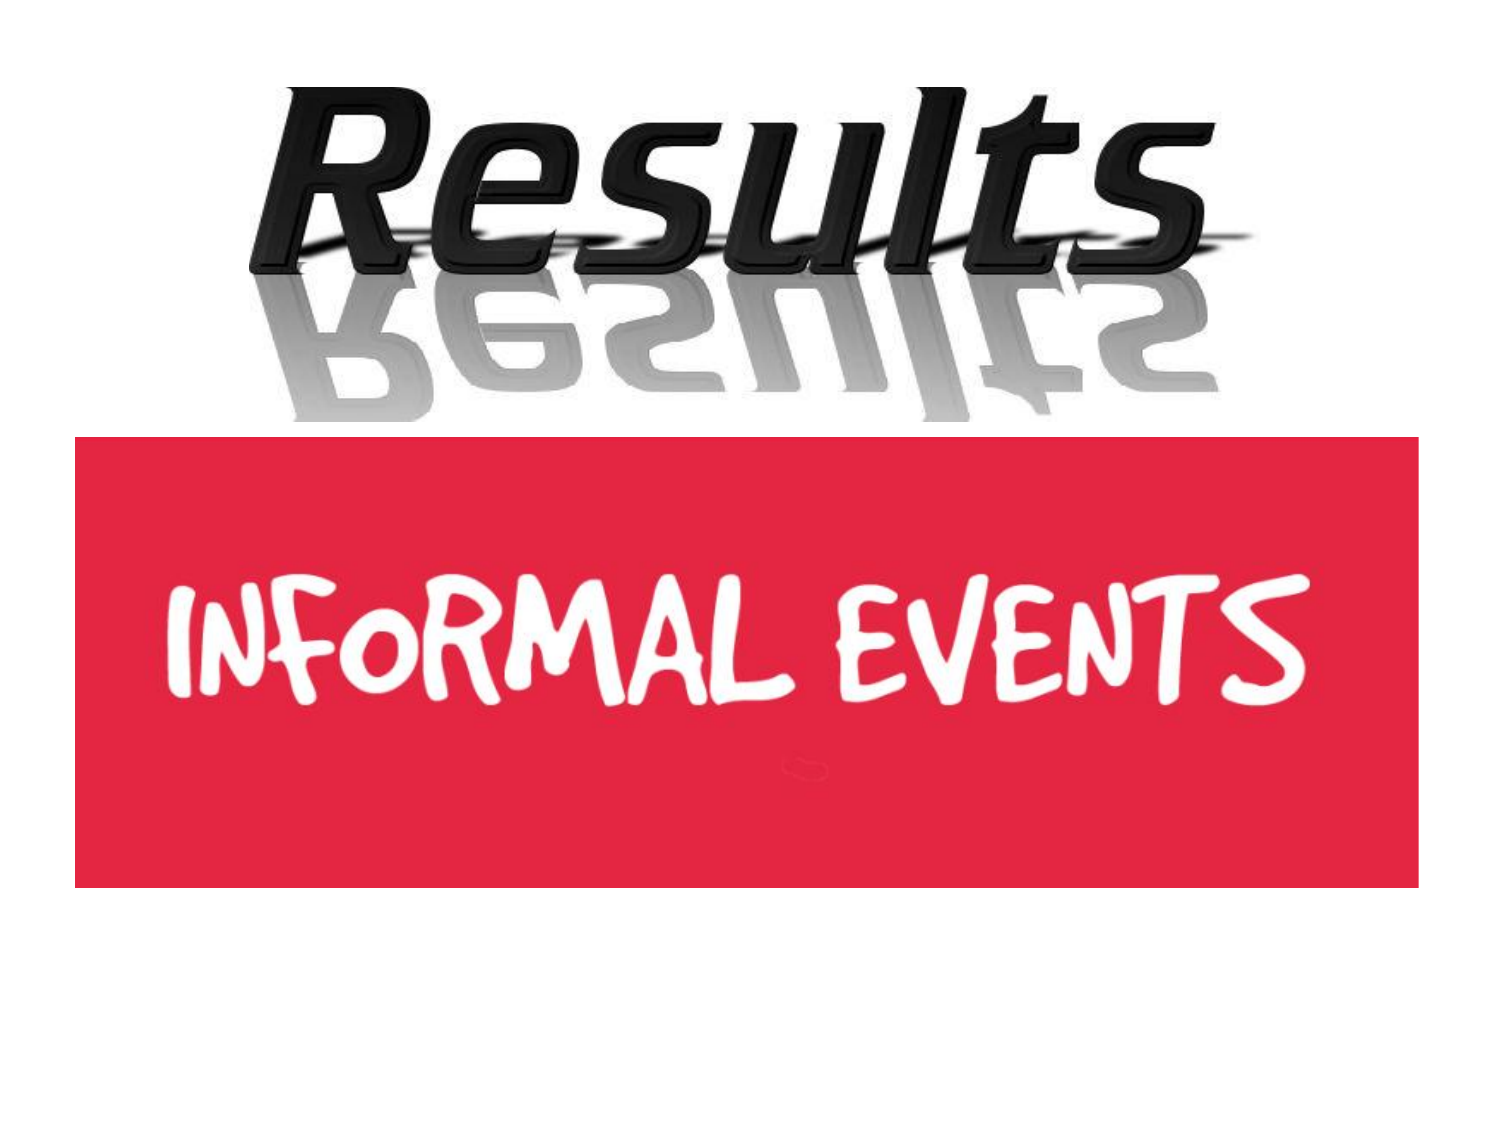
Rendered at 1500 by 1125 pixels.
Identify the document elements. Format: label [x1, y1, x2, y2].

picture [249, 87, 1262, 423]
picture [74, 437, 1419, 888]
